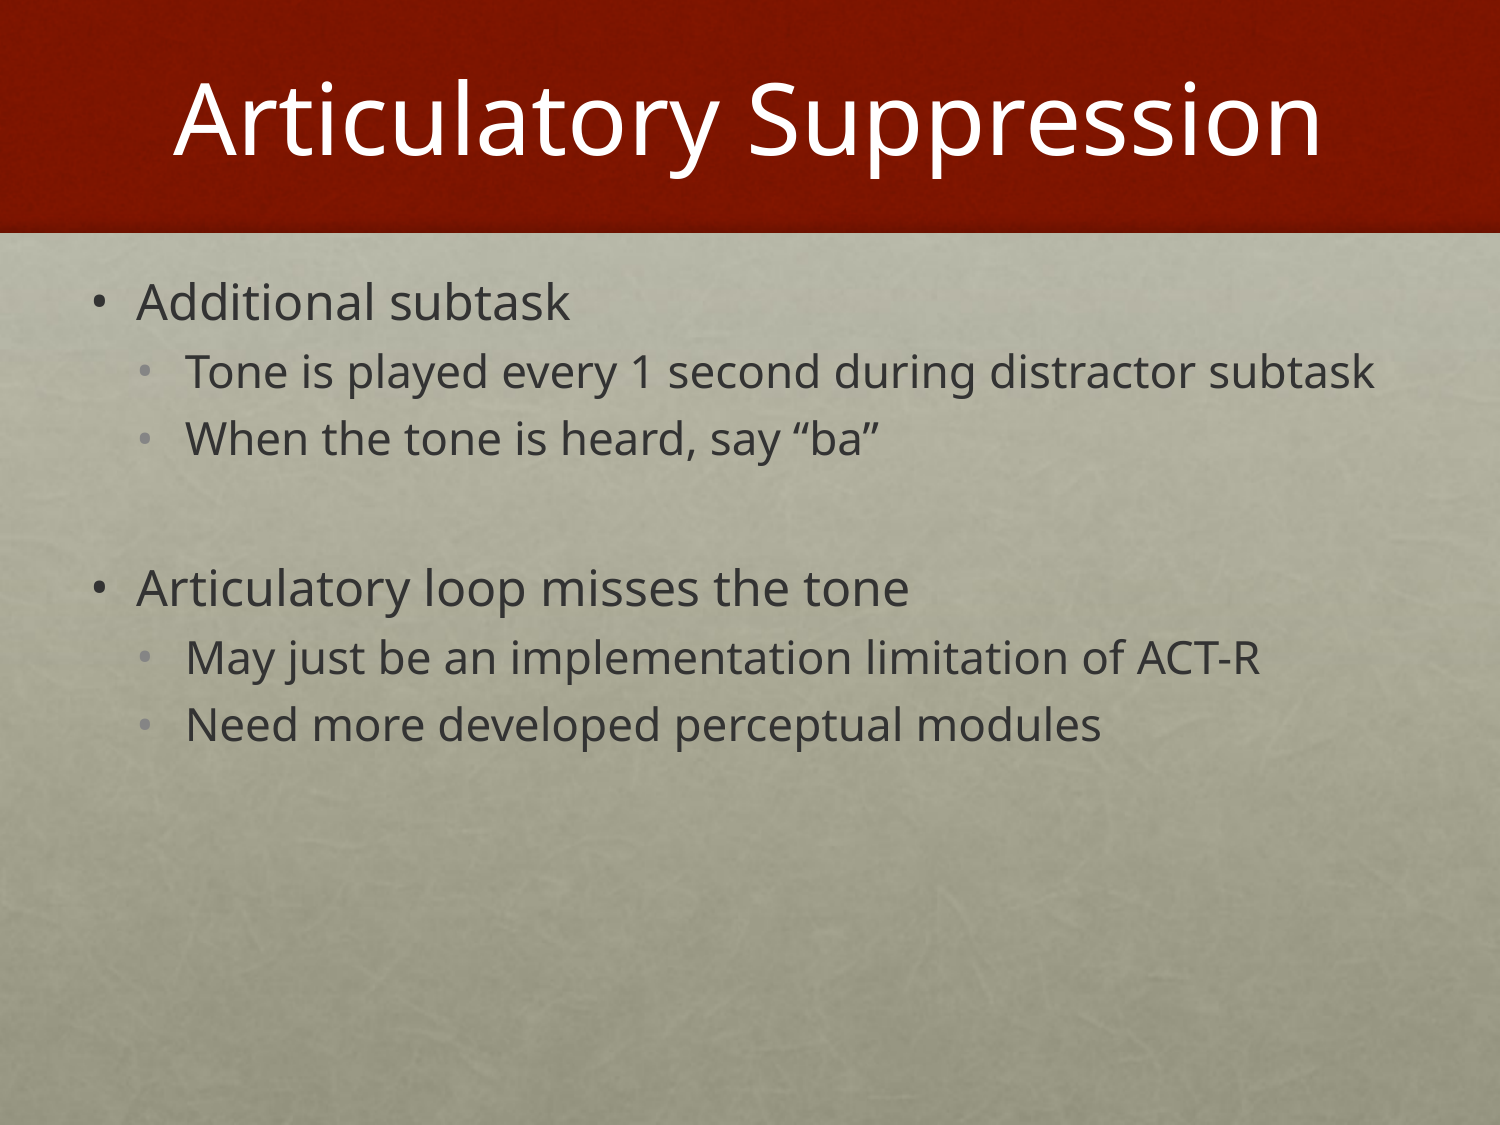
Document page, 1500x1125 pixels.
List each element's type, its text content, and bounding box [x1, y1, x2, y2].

list Additional subtask Tone is played every 1 second during distractor subtask When the tone is heard, say “ba” Articulatory loop misses the tone May just be an implementation limitation of ACT-R Need more developed perceptual modules [75, 262, 1449, 1005]
title Articulatory Suppression [127, 10, 1372, 221]
picture [0, 214, 1500, 1125]
